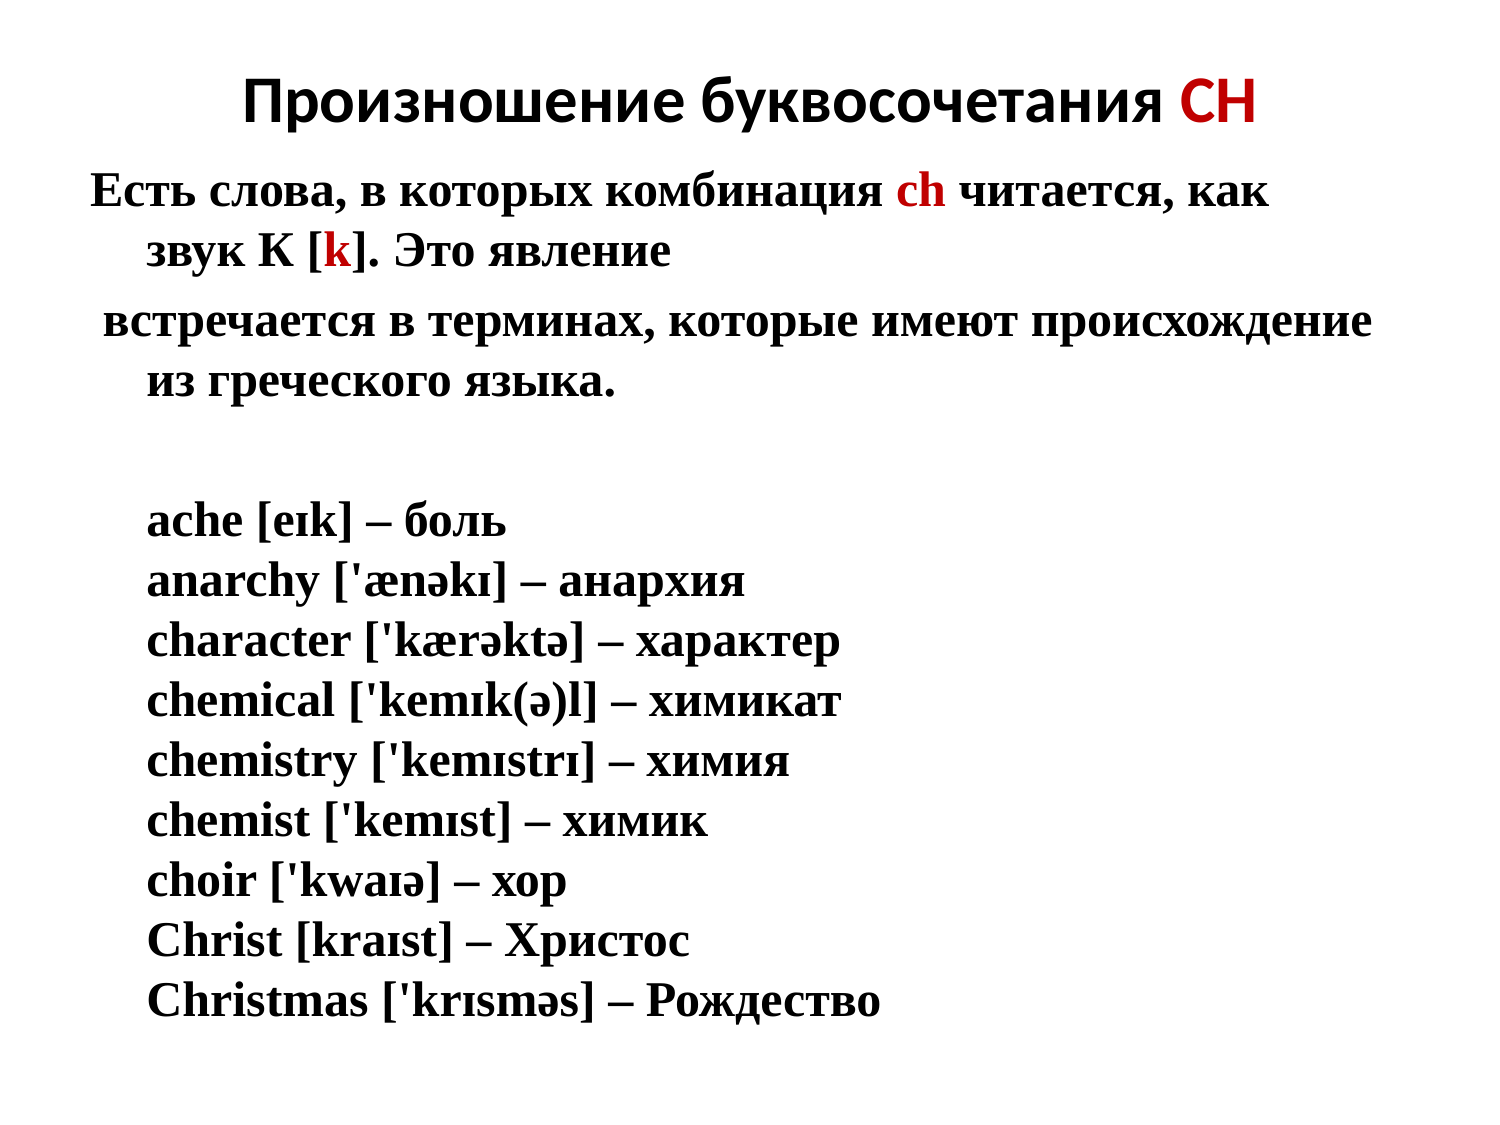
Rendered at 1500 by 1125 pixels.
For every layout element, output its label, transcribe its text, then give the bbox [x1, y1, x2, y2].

title Произношение буквосочетания CH [75, 66, 1425, 126]
list Есть слова, в которых комбинация ch читается, как звук К [k]. Это явление встречается в терминах, которые имеют происхождение из греческого языка. ache [eɪk] – боль anarchy ['ænəkɪ] – анархия character ['kærəktə] – характер chemical ['kemɪk(ə)l] – химикат chemistry ['kemɪstrɪ] – химия chemist ['kemɪst] – химик choir ['kwaɪə] – хор Christ [kraɪst] – Христос Christmas ['krɪsməs] – Рождество [75, 149, 1425, 1106]
